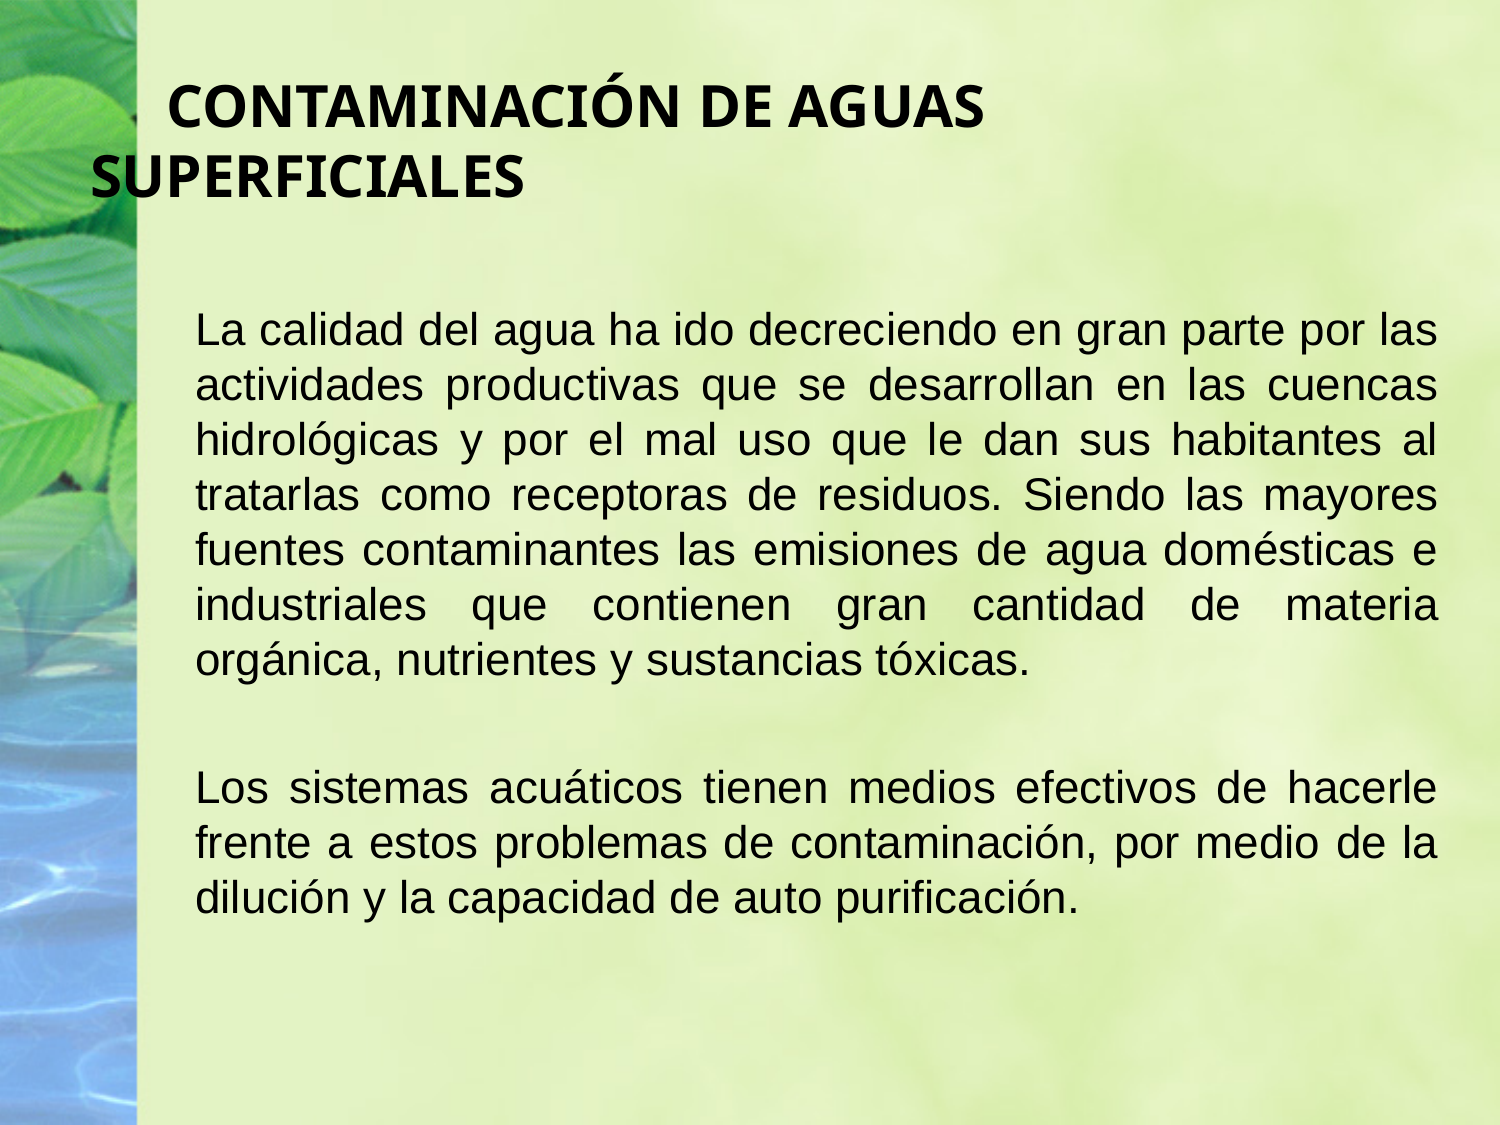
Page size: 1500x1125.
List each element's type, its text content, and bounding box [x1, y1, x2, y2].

list La calidad del agua ha ido decreciendo en gran parte por las actividades productivas que se desarrollan en las cuencas hidrológicas y por el mal uso que le dan sus habitantes al tratarlas como receptoras de residuos. Siendo las mayores fuentes contaminantes las emisiones de agua domésticas e industriales que contienen gran cantidad de materia orgánica, nutrientes y sustancias tóxicas. Los sistemas acuáticos tienen medios efectivos de hacerle frente a estos problemas de contaminación, por medio de la dilución y la capacidad de auto purificación. [123, 292, 1455, 1036]
title CONTAMINACIÓN DE AGUAS SUPERFICIALES [74, 44, 1448, 233]
picture [0, 0, 1500, 1125]
